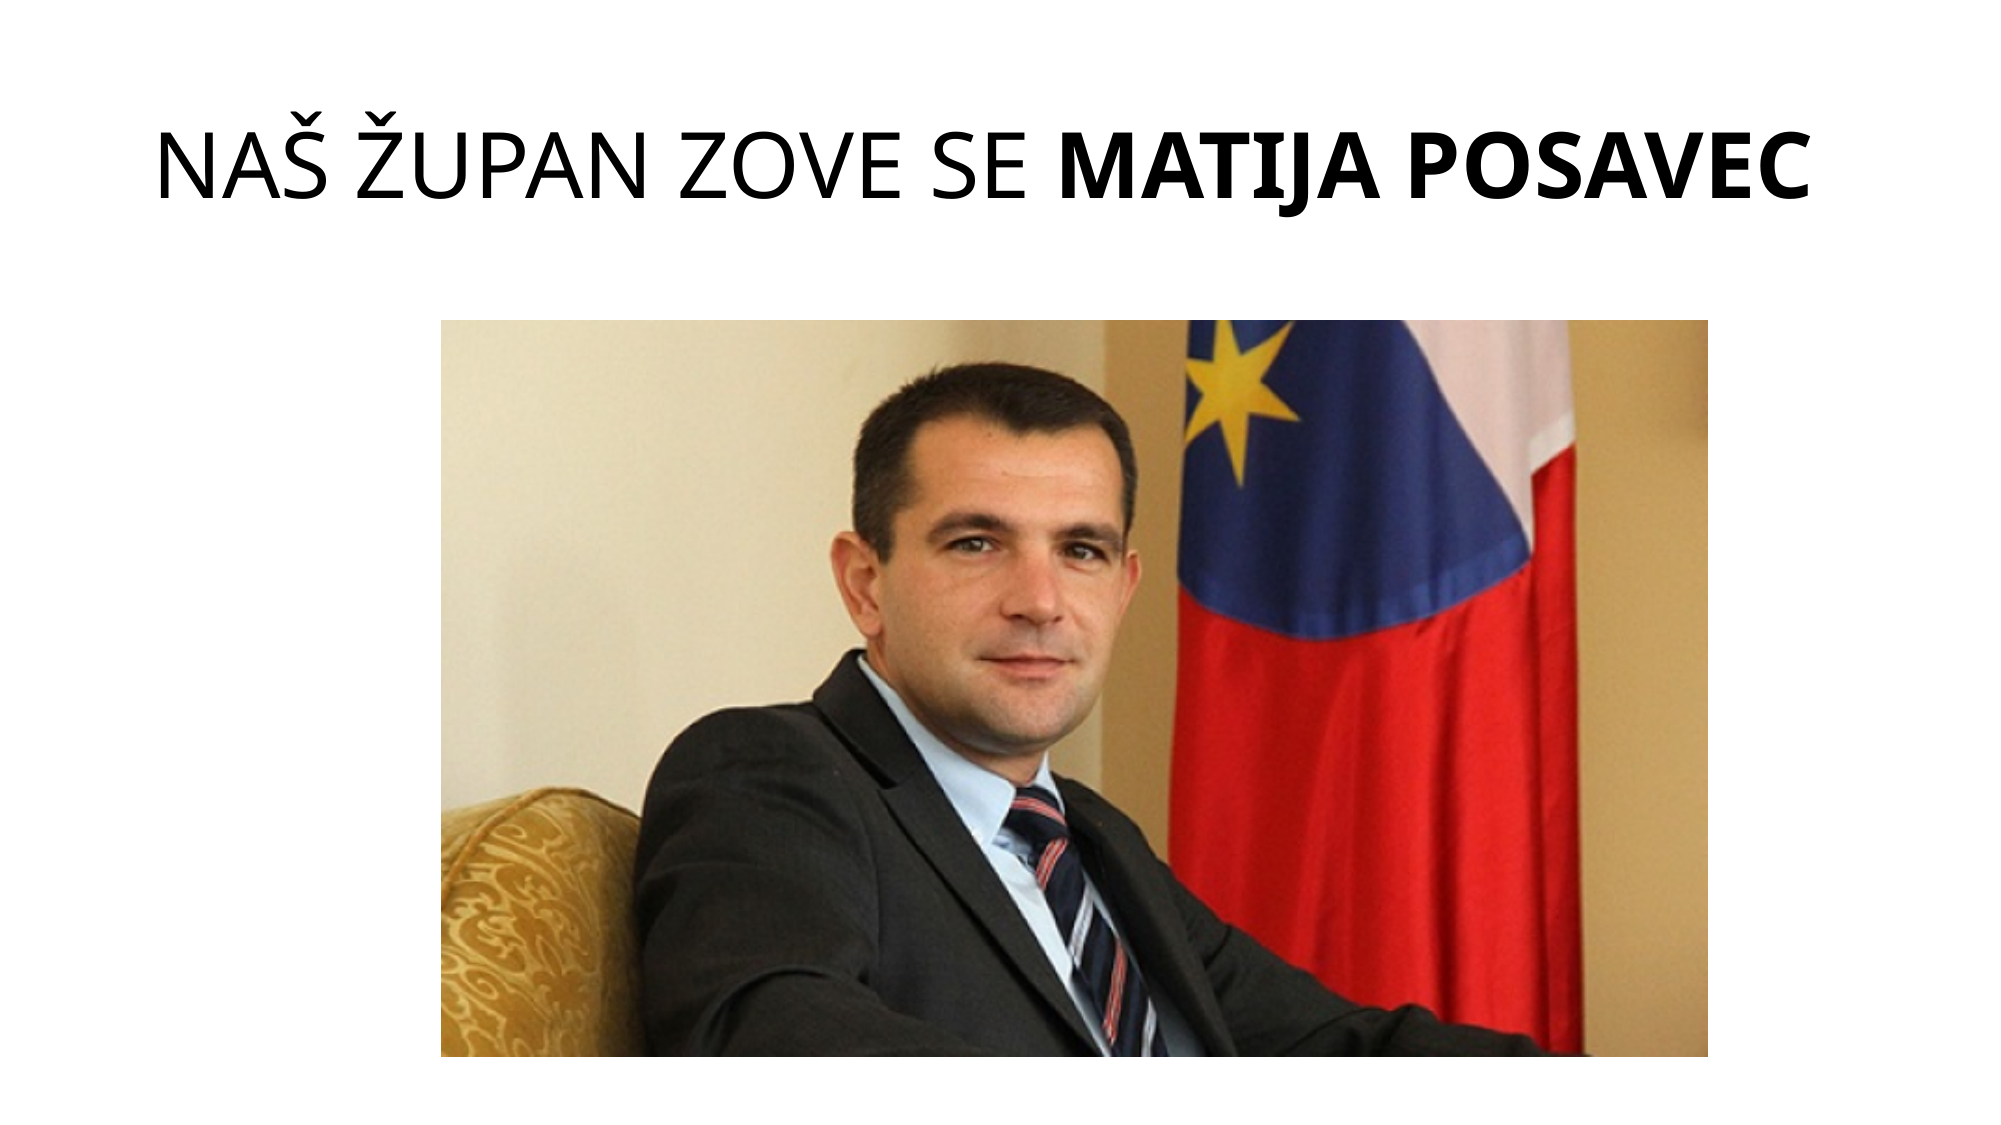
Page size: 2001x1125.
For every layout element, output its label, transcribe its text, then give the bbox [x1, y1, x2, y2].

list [441, 320, 1708, 1057]
title NAŠ ŽUPAN ZOVE SE MATIJA POSAVEC [137, 59, 1863, 278]
